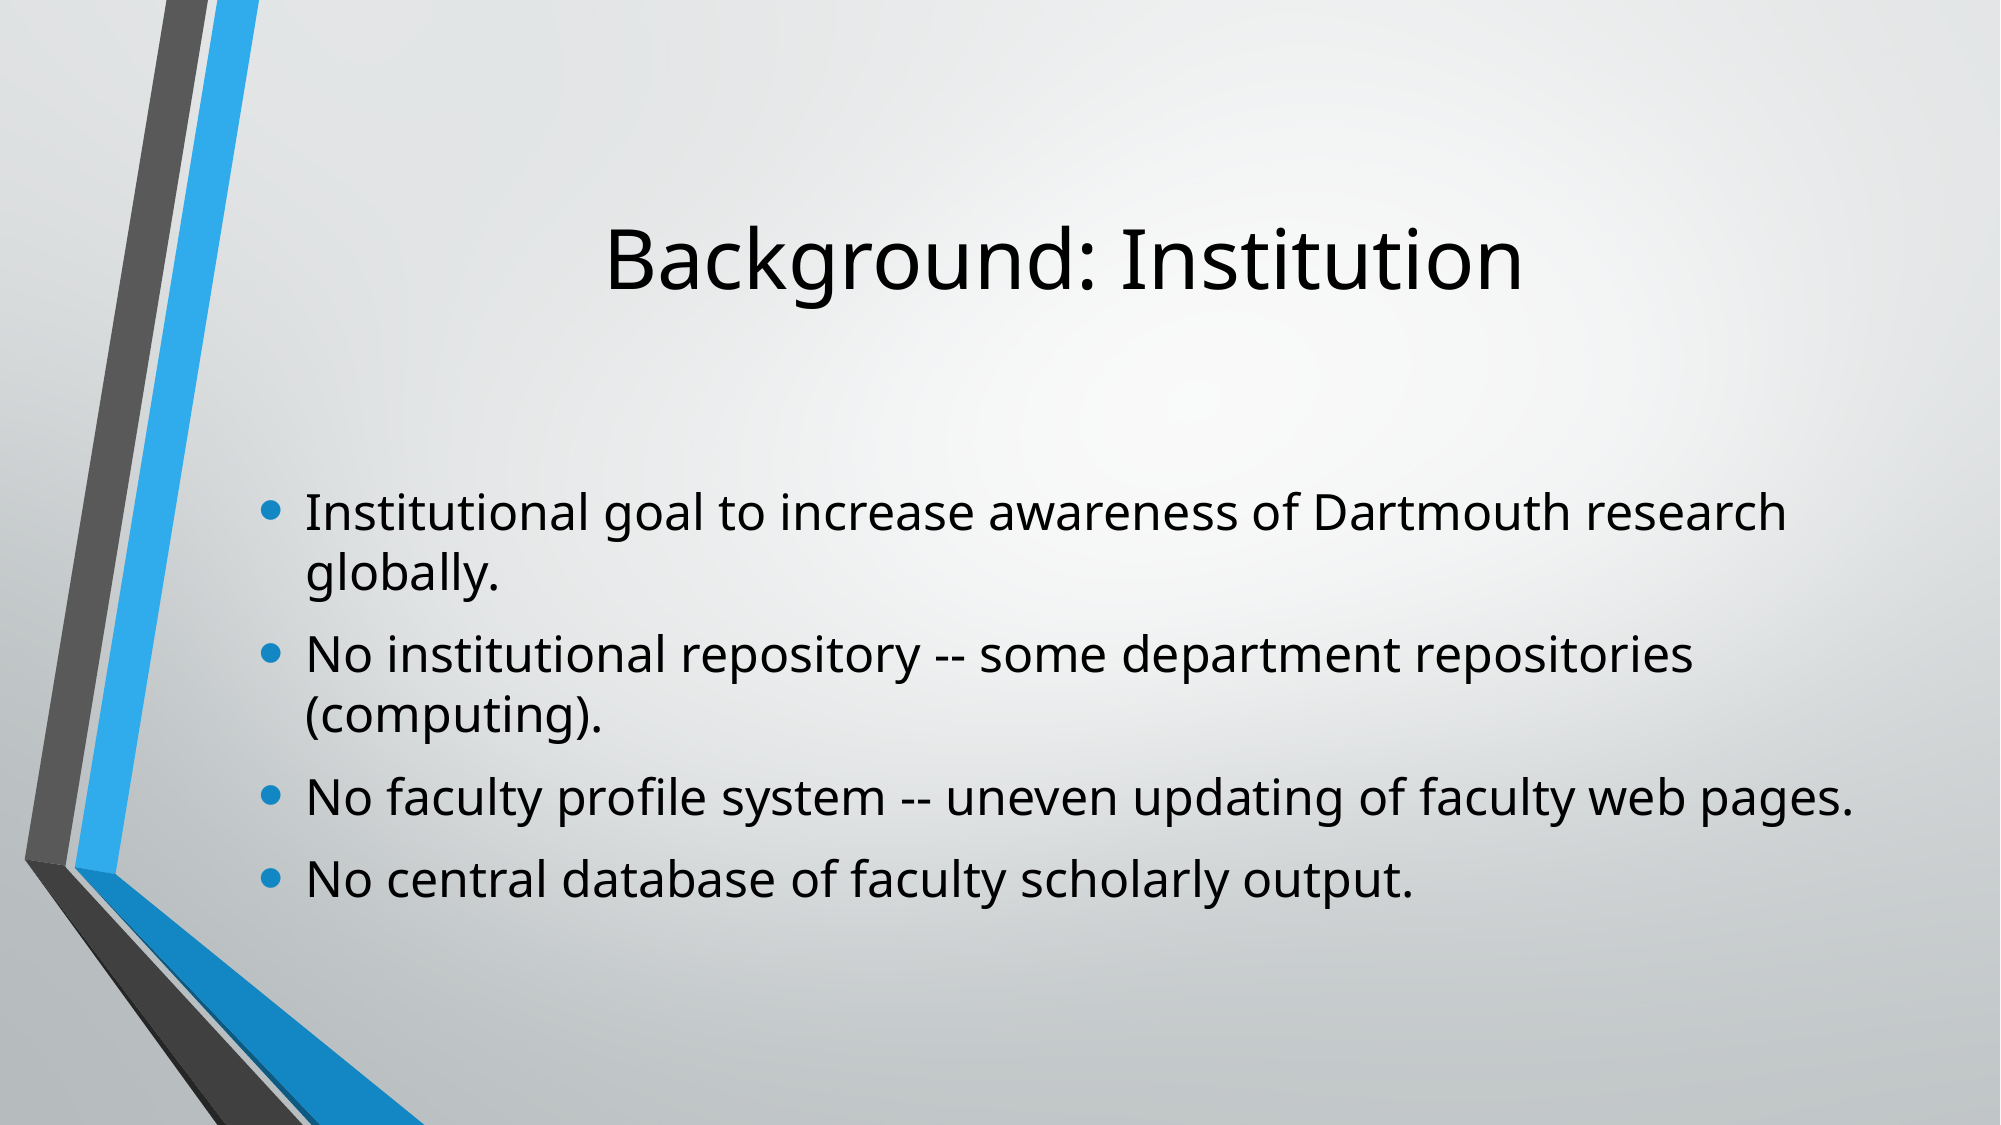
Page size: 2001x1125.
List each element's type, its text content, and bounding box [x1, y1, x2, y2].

list Institutional goal to increase awareness of Dartmouth research globally. No institutional repository -- some department repositories (computing). No faculty profile system -- uneven updating of faculty web pages. No central database of faculty scholarly output. [243, 437, 1887, 950]
title Background: Institution [243, 112, 1887, 400]
